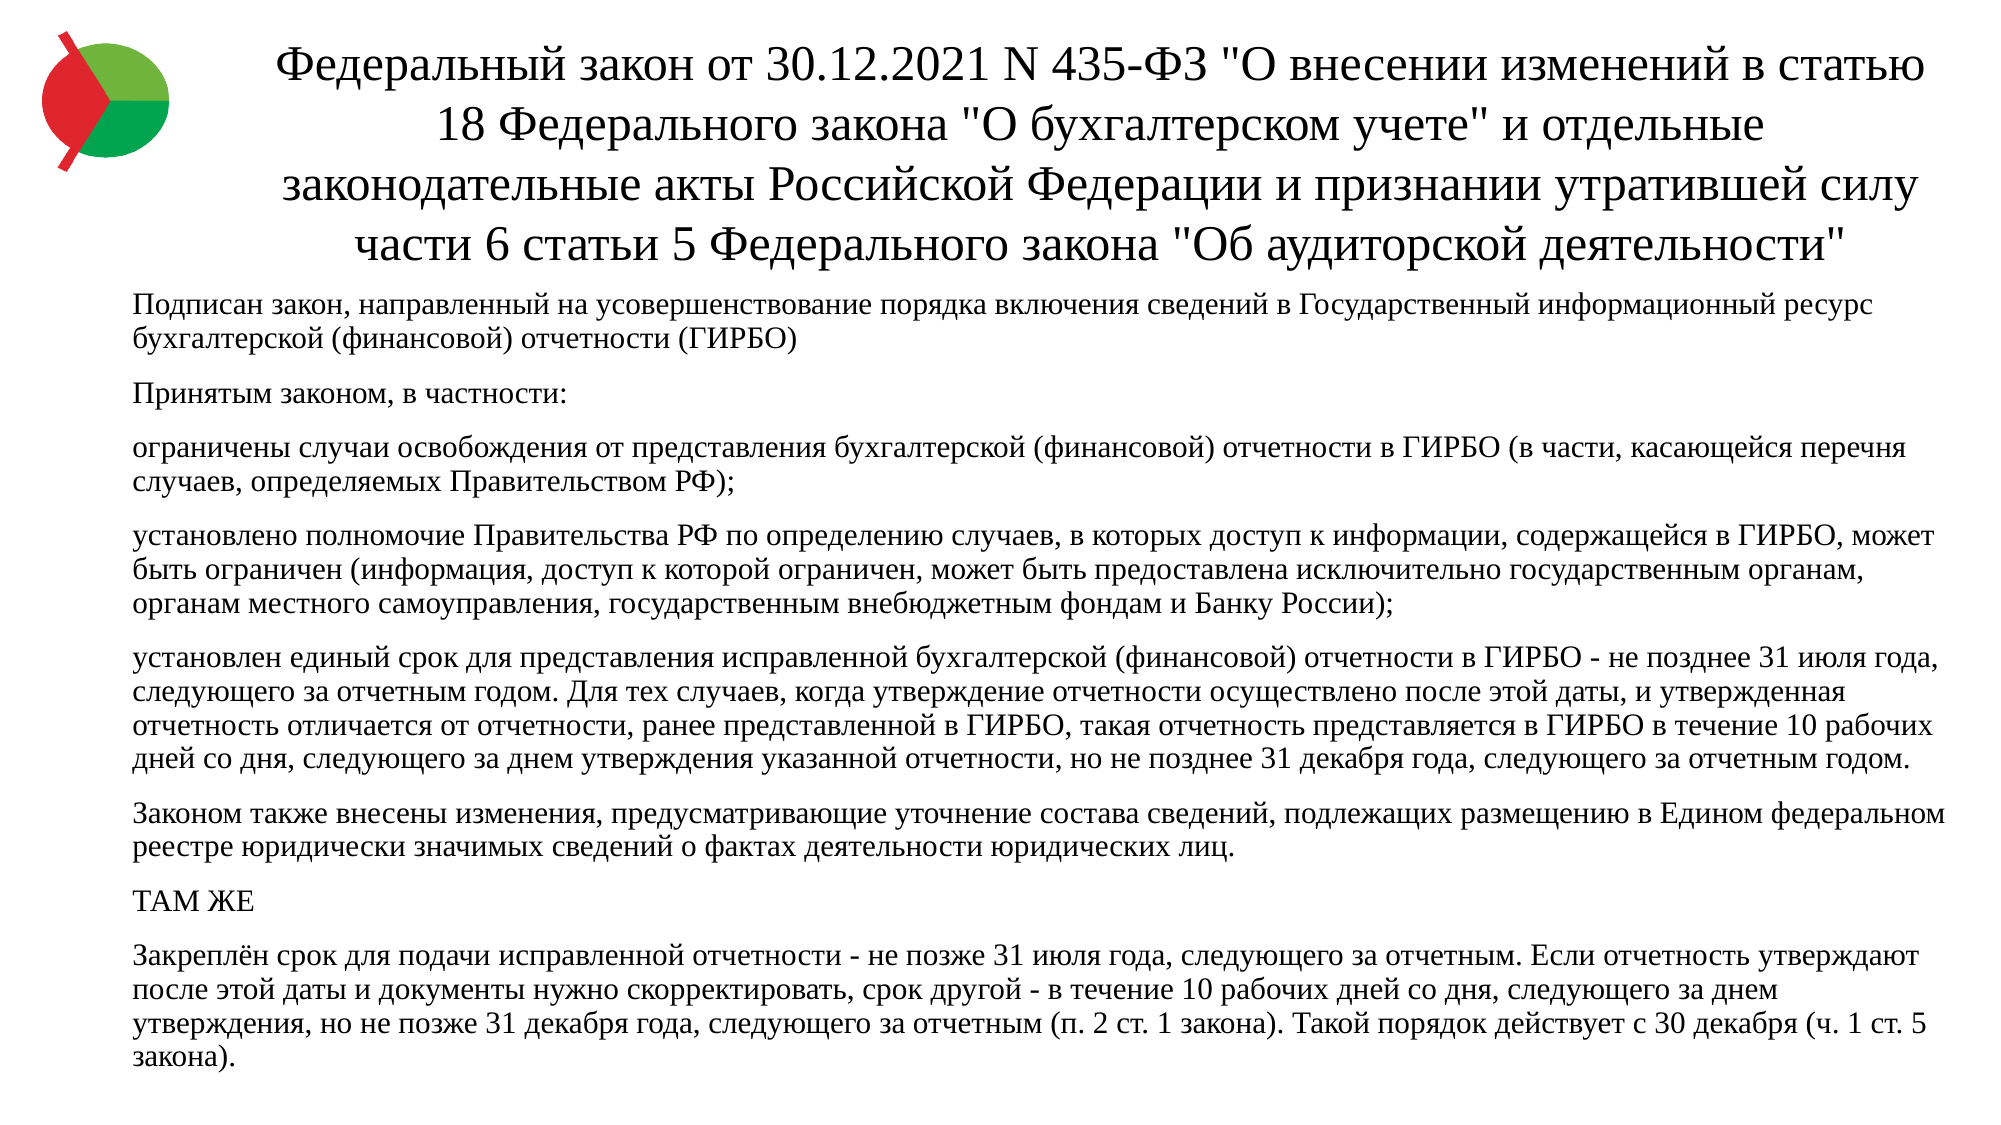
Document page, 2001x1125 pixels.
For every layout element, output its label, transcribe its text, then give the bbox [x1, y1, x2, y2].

list Подписан закон, направленный на усовершенствование порядка включения сведений в Государственный информационный ресурс бухгалтерской (финансовой) отчетности (ГИРБО) Принятым законом, в частности: ограничены случаи освобождения от представления бухгалтерской (финансовой) отчетности в ГИРБО (в части, касающейся перечня случаев, определяемых Правительством РФ); установлено полномочие Правительства РФ по определению случаев, в которых доступ к информации, содержащейся в ГИРБО, может быть ограничен (информация, доступ к которой ограничен, может быть предоставлена исключительно государственным органам, органам местного самоуправления, государственным внебюджетным фондам и Банку России); установлен единый срок для представления исправленной бухгалтерской (финансовой) отчетности в ГИРБО - не позднее 31 июля года, следующего за отчетным годом. Для тех случаев, когда утверждение отчетности осуществлено после этой даты, и утвержденная отчетность отличается от отчетности, ранее представленной в ГИРБО, такая отчетность представляется в ГИРБО в течение 10 рабочих дней со дня, следующего за днем утверждения указанной отчетности, но не позднее 31 декабря года, следующего за отчетным годом. Законом также внесены изменения, предусматривающие уточнение состава сведений, подлежащих размещению в Едином федеральном реестре юридически значимых сведений о фактах деятельности юридических лиц. ТАМ ЖЕ Закреплён срок для подачи исправленной отчетности - не позже 31 июля года, следующего за отчетным. Если отчетность утверждают после этой даты и документы нужно скорректировать, срок другой - в течение 10 рабочих дней со дня, следующего за днем утверждения, но не позже 31 декабря года, следующего за отчетным (п. 2 ст. 1 закона). Такой порядок действует с 30 декабря (ч. 1 ст. 5 закона). [42, 280, 1973, 1087]
text_box Федеральный закон от 30.12.2021 N 435-ФЗ "О внесении изменений в статью 18 Федерального закона "О бухгалтерском учете" и отдельные законодательные акты Российской Федерации и признании утратившей силу части 6 статьи 5 Федерального закона "Об аудиторской деятельности" [243, 23, 1958, 278]
picture [42, 30, 169, 172]
